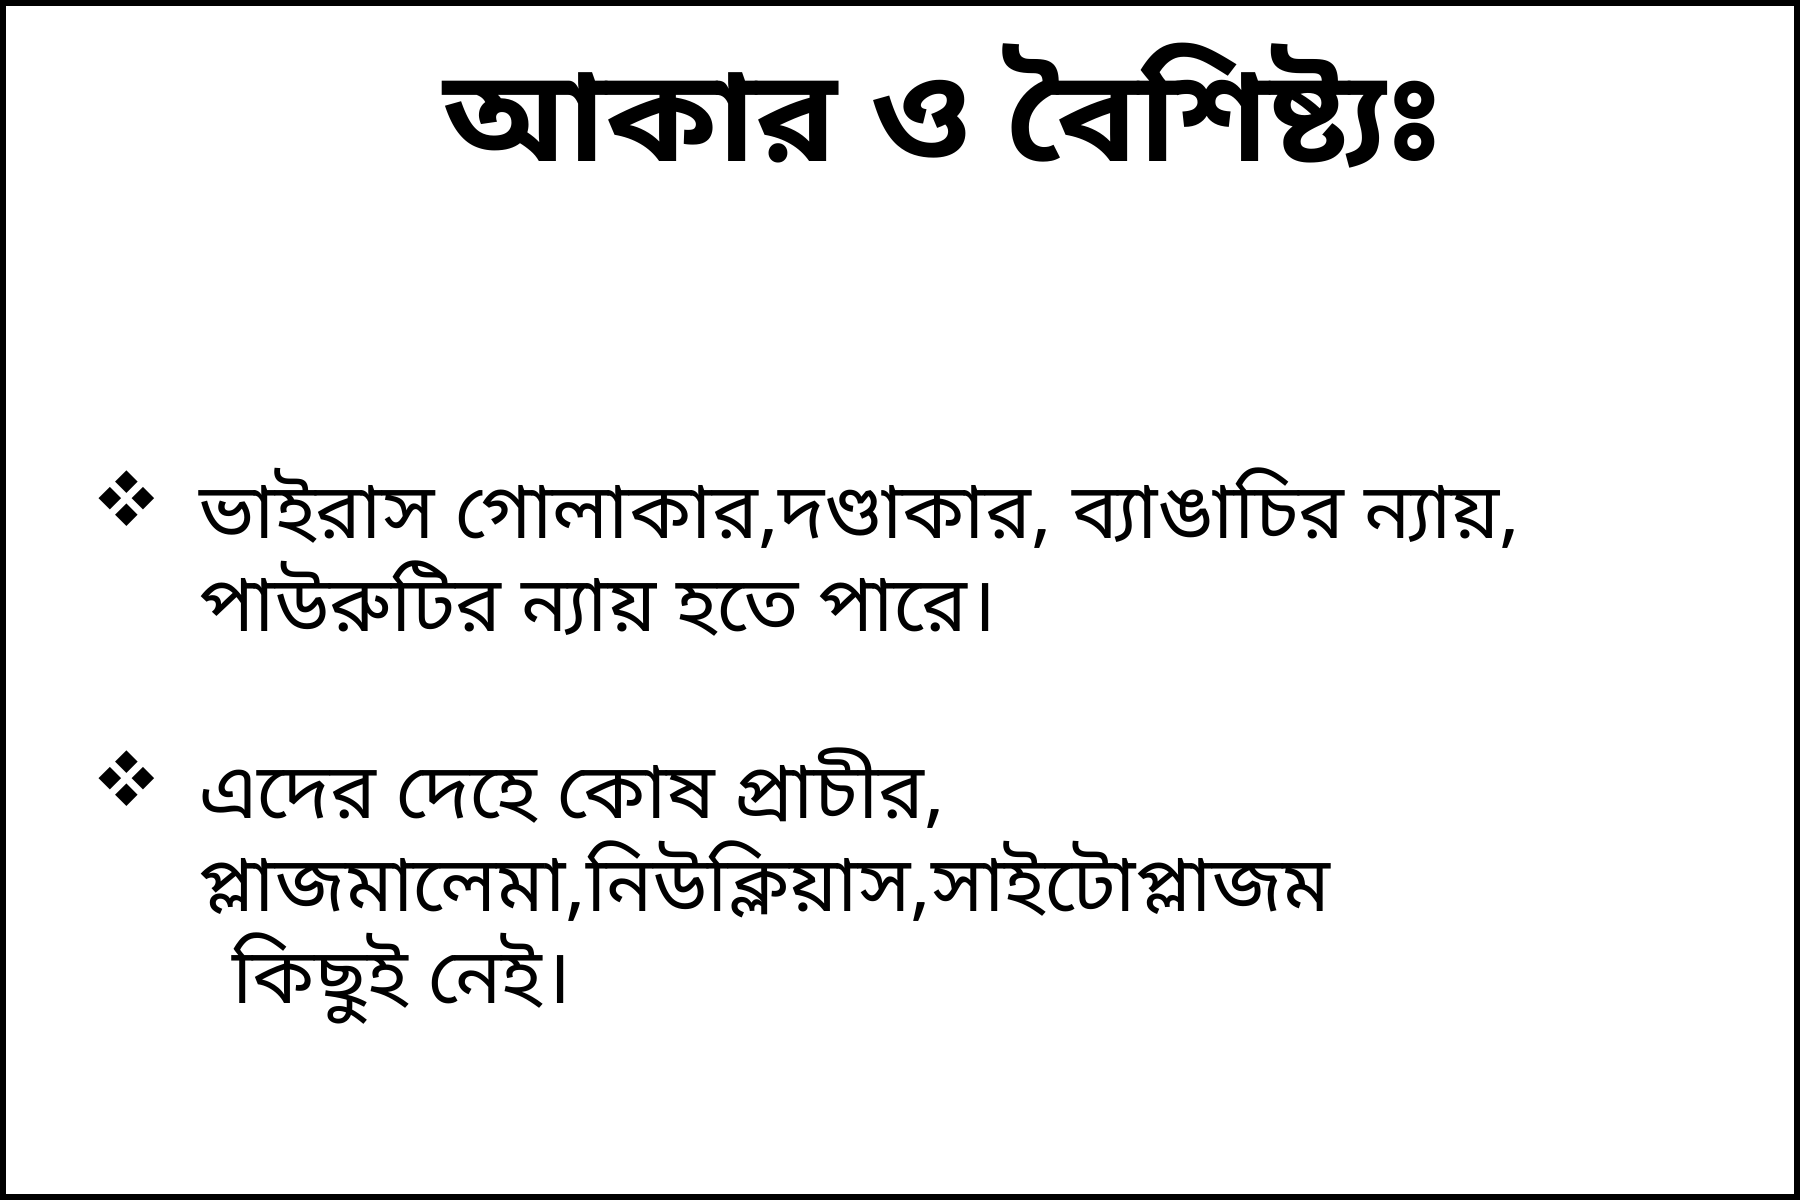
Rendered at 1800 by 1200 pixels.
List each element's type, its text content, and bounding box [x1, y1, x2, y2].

text_box আকার ও বৈশিষ্ট্যঃ [426, 24, 1460, 197]
text_box ভাইরাস গোলাকার,দণ্ডাকার, ব্যাঙাচির ন্যায়, পাউরুটির ন্যায় হতে পারে। [74, 453, 1740, 656]
text_box এদের দেহে কোষ প্রাচীর, প্লাজমালেমা,নিউক্লিয়াস,সাইটোপ্লাজম কিছুই নেই। [74, 733, 1740, 1028]
